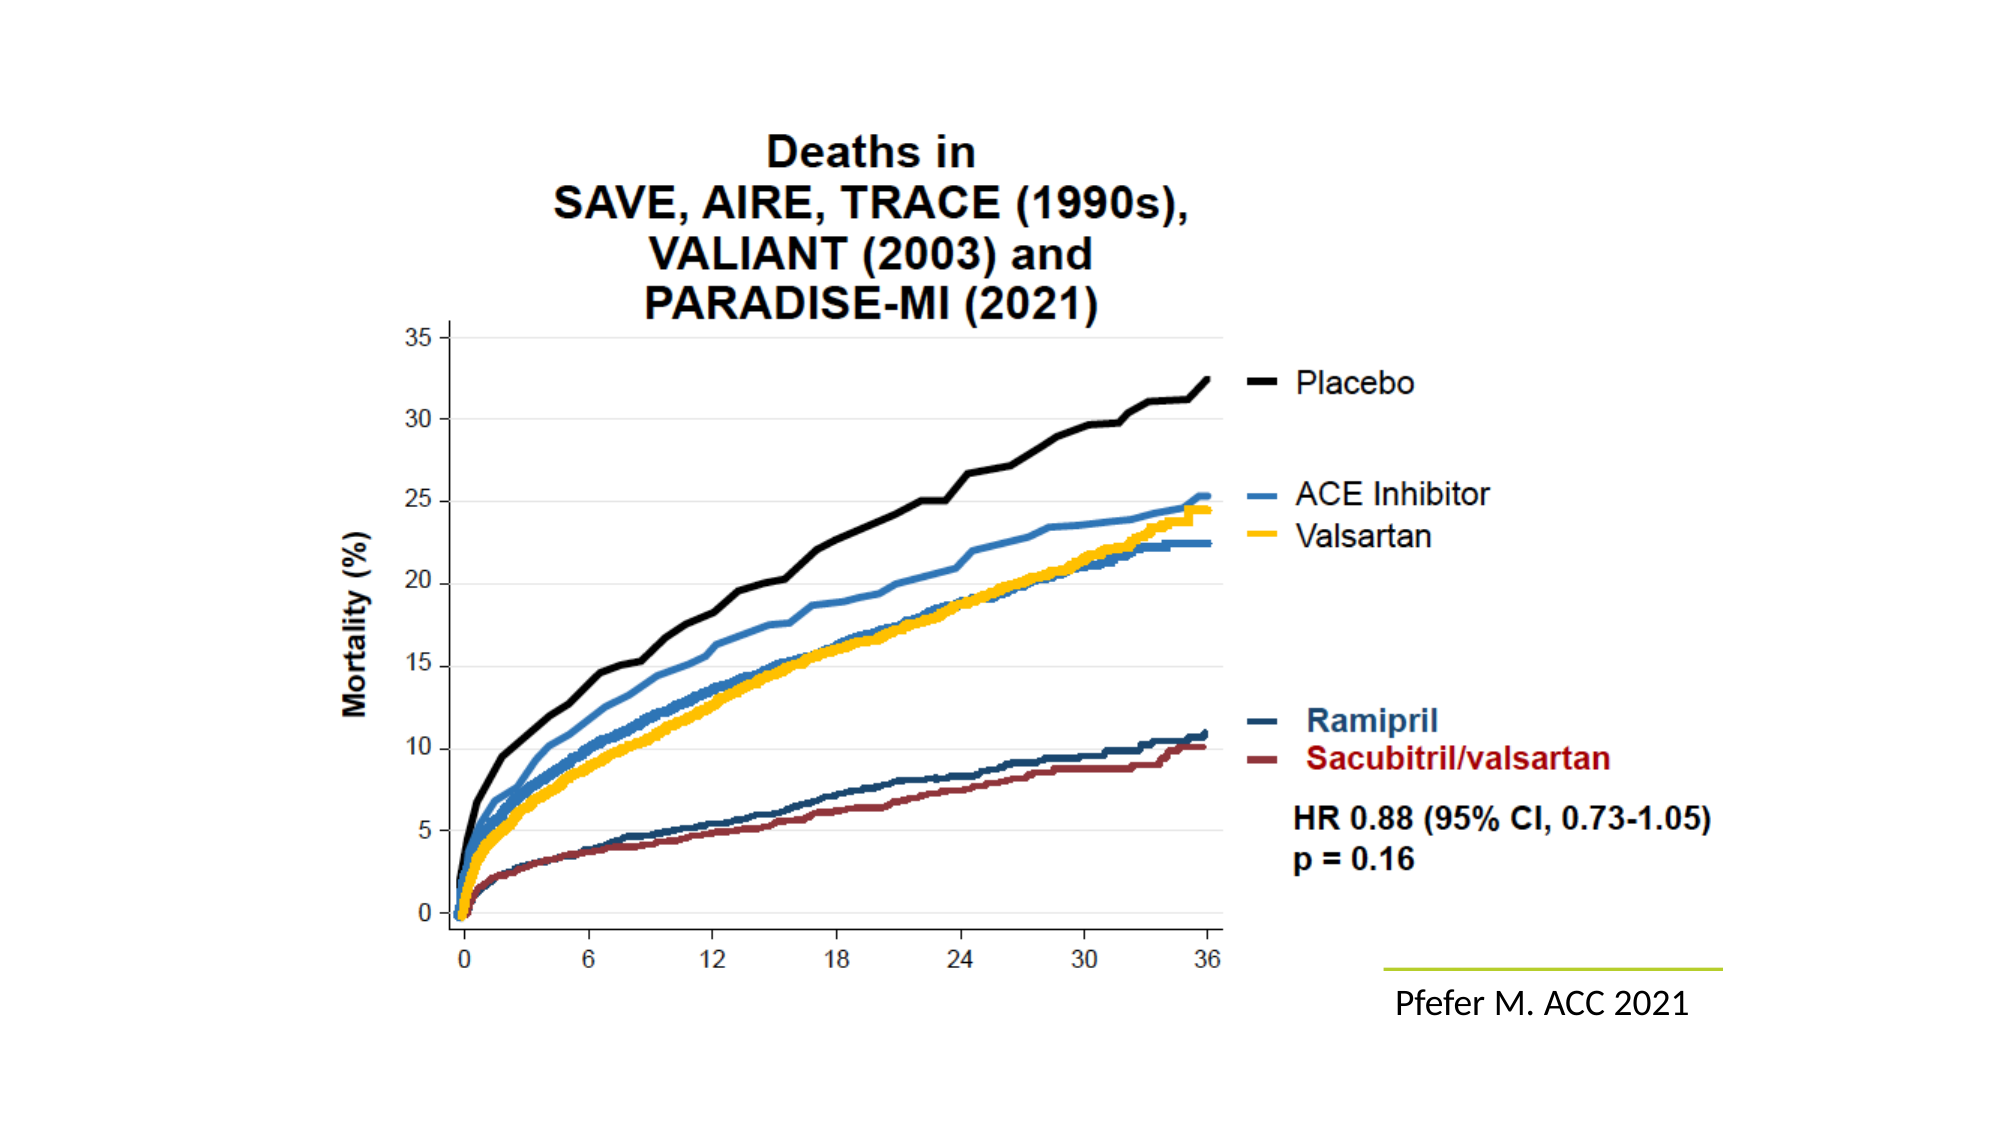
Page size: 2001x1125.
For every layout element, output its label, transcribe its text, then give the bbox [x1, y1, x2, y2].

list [278, 130, 1723, 971]
text_box Pfefer M. ACC 2021 [1380, 970, 1961, 1030]
